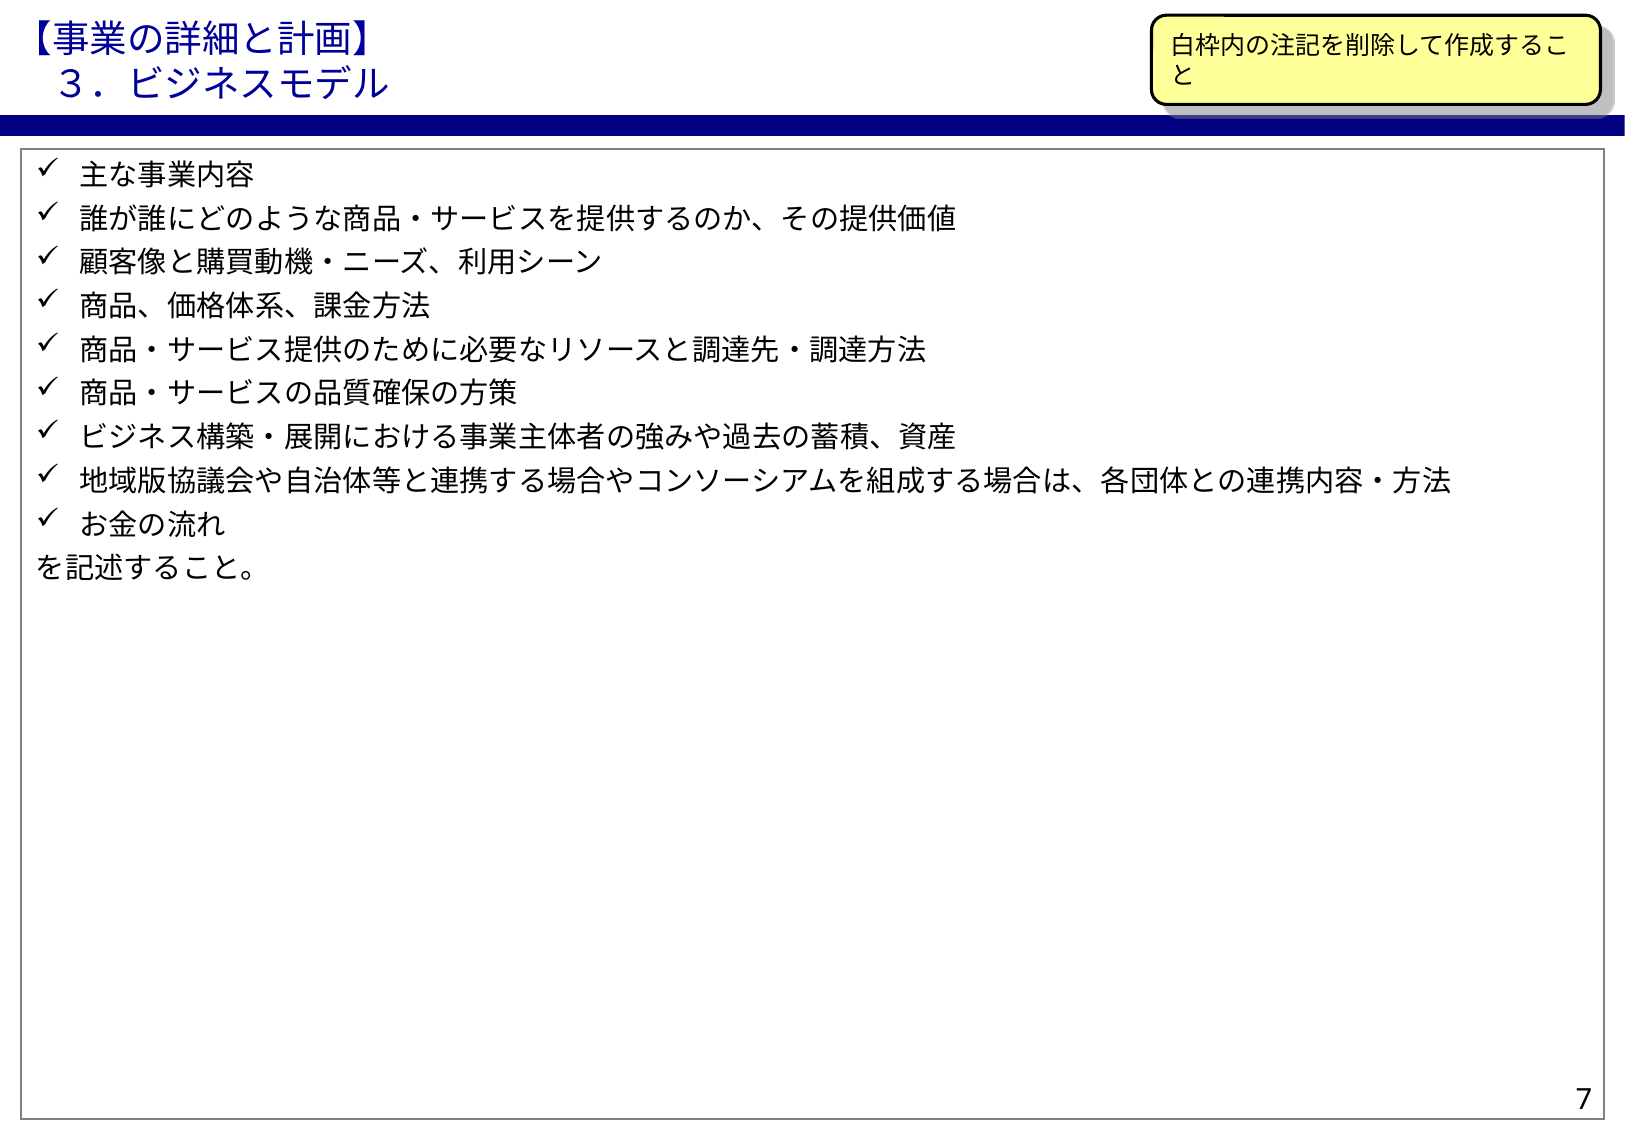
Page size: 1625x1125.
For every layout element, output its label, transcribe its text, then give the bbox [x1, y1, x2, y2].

text_box 【事業の詳細と計画】 ３．ビジネスモデル [0, 7, 1625, 112]
text_box 白枠内の注記を削除して作成すること [1151, 15, 1601, 105]
text_box 主な事業内容 誰が誰にどのような商品・サービスを提供するのか、その提供価値 顧客像と購買動機・ニーズ、利用シーン 商品、価格体系、課金方法 商品・サービス提供のために必要なリソースと調達先・調達方法 商品・サービスの品質確保の方策 ビジネス構築・展開における事業主体者の強みや過去の蓄積、資産 地域版協議会や自治体等と連携する場合やコンソーシアムを組成する場合は、各団体との連携内容・方法 お金の流れ を記述すること。 [21, 148, 1604, 1119]
